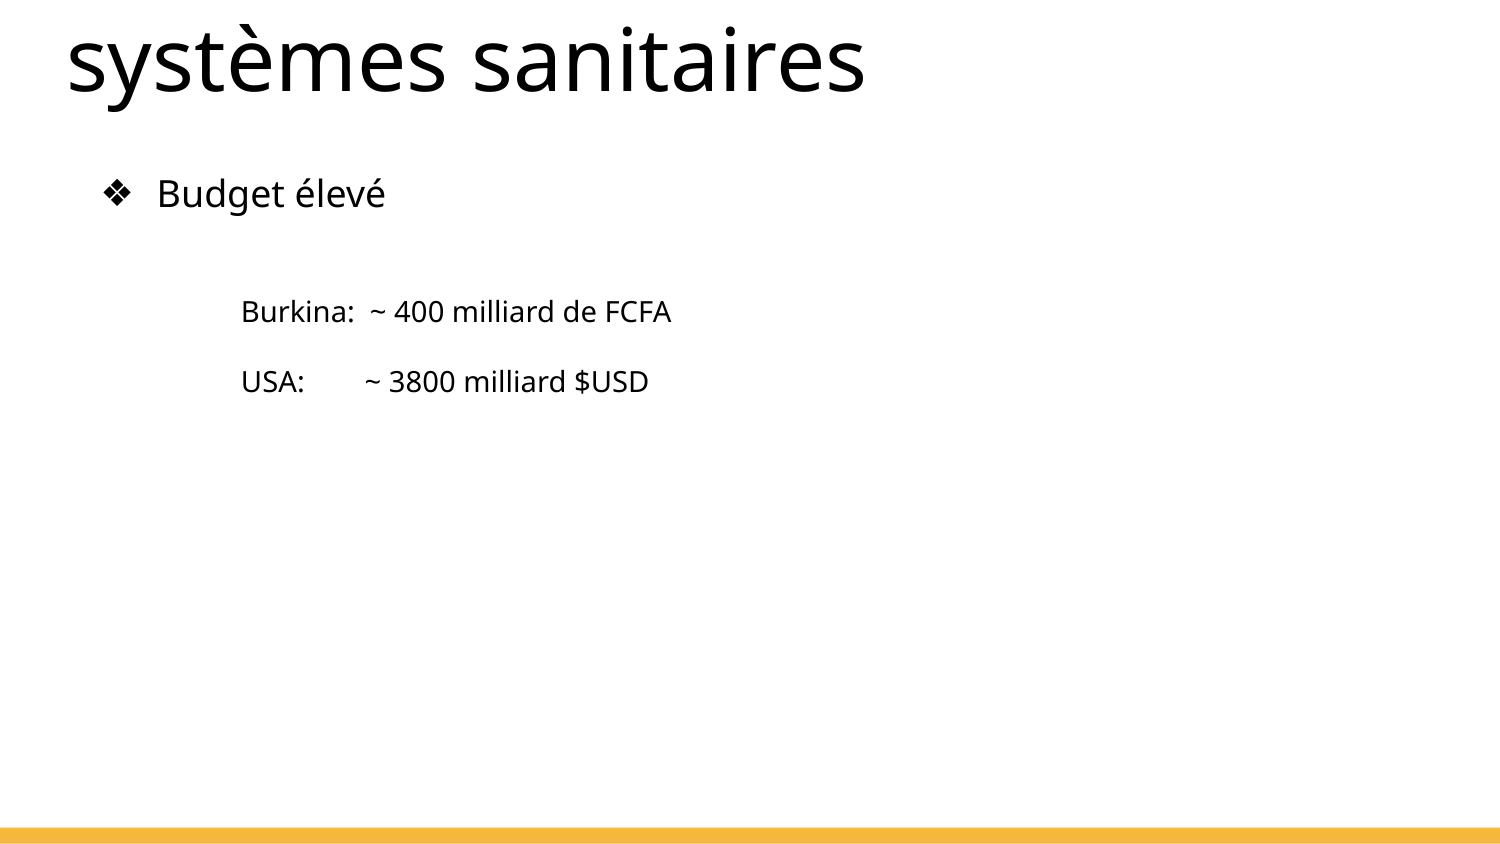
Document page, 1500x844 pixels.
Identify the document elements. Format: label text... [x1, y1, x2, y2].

text_box Burkina: ~ 400 milliard de FCFA USA: ~ 3800 milliard $USD [225, 278, 973, 435]
list Budget élevé [66, 147, 1073, 272]
title Introduction - Problèmes des systèmes sanitaires [51, 25, 1449, 124]
